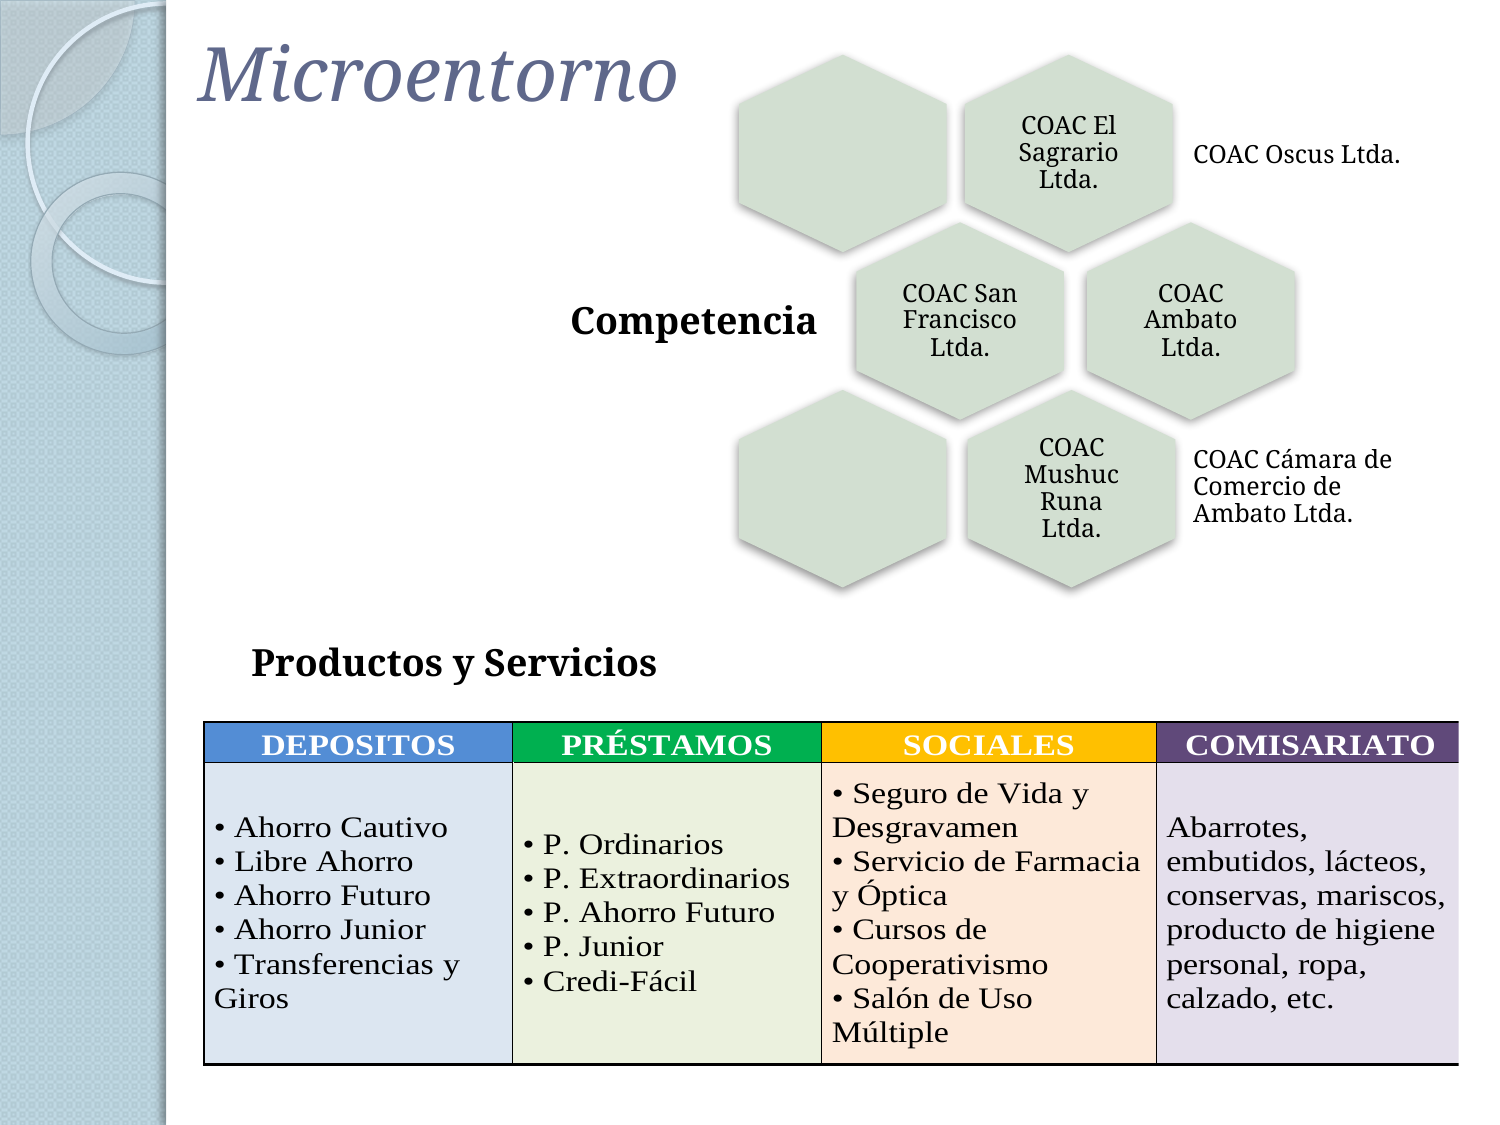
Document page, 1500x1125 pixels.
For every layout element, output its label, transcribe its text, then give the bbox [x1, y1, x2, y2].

title Microentorno [117, 7, 762, 135]
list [395, 54, 1500, 588]
text_box Productos y Servicios [236, 631, 673, 692]
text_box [194, 720, 1459, 1125]
